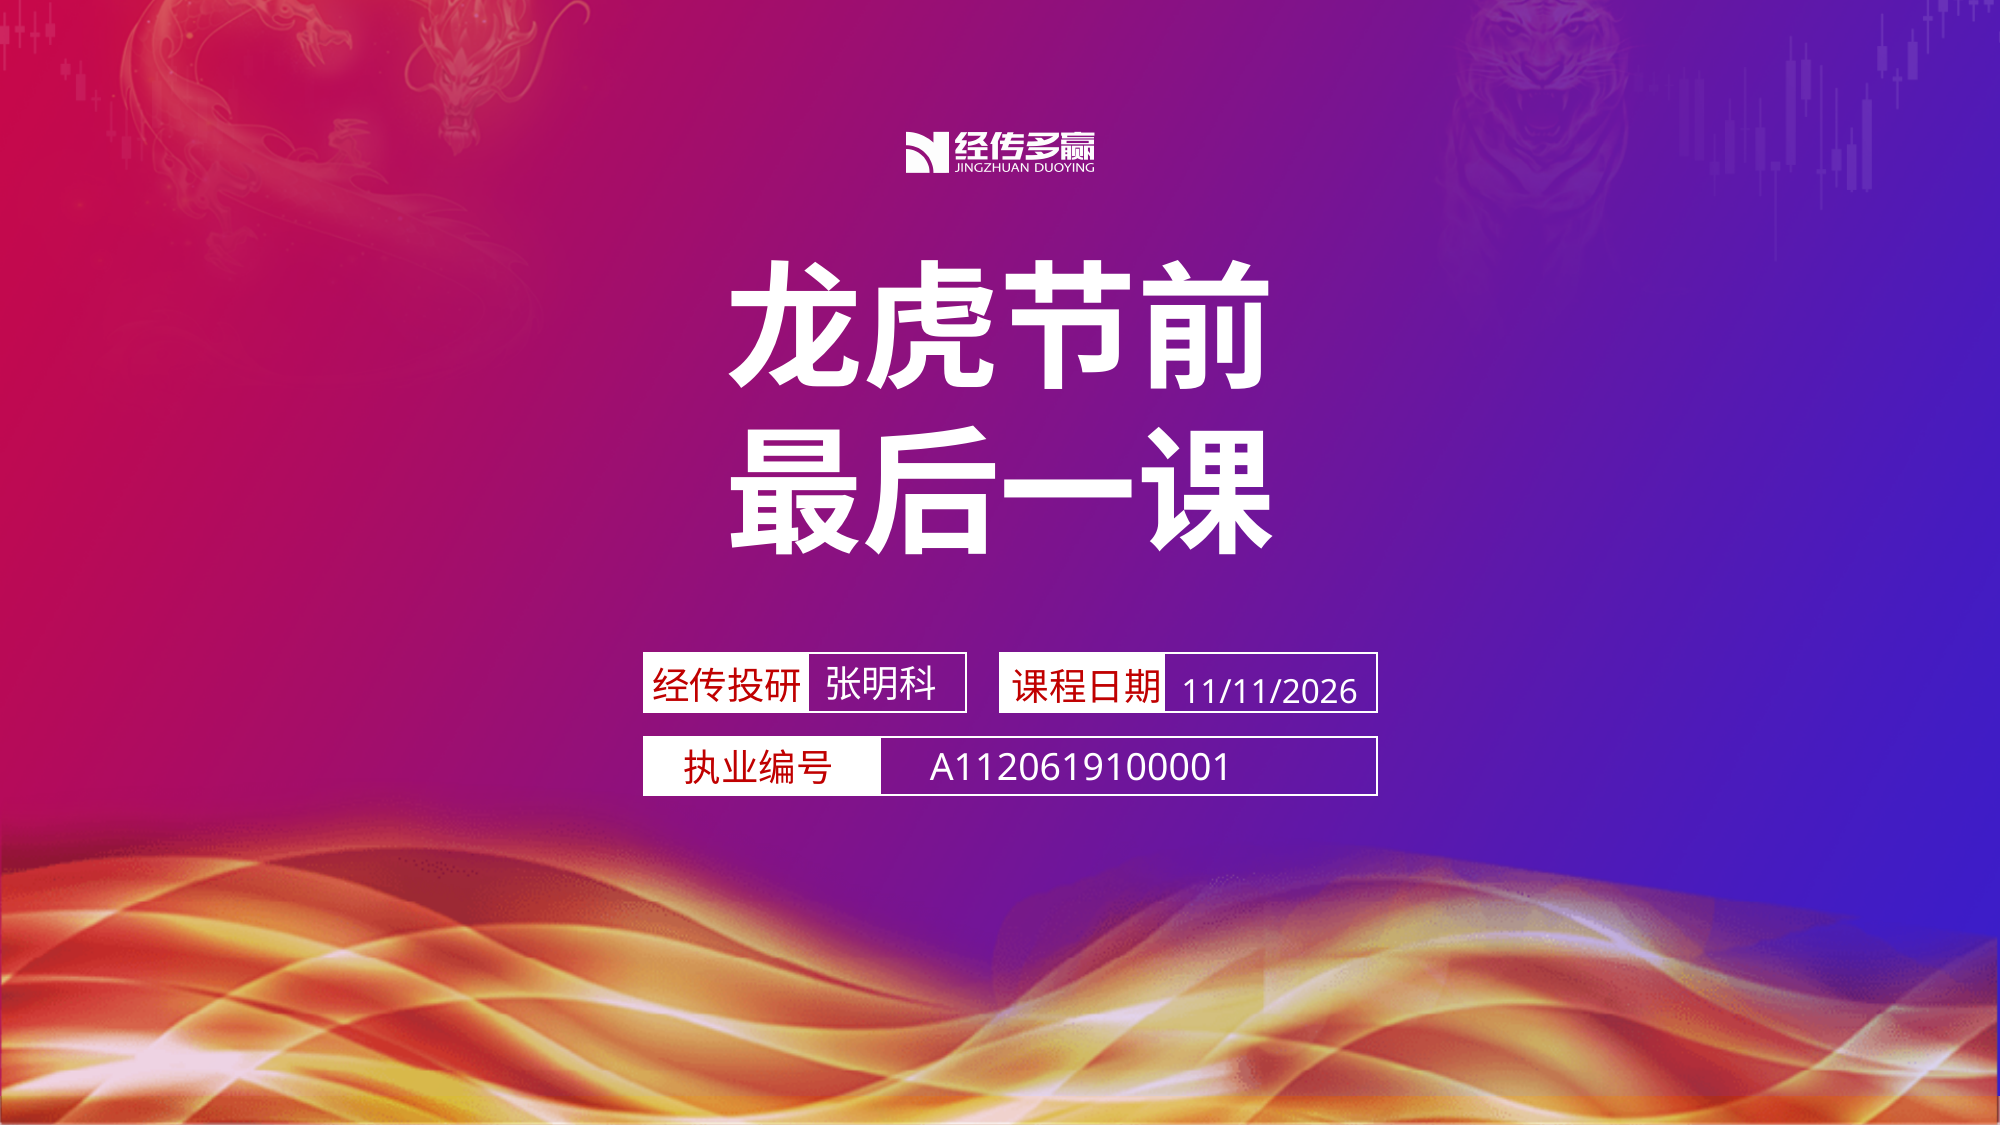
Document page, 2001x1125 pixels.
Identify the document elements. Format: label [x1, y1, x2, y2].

picture [0, 0, 2000, 1125]
text_box [637, 649, 1397, 798]
